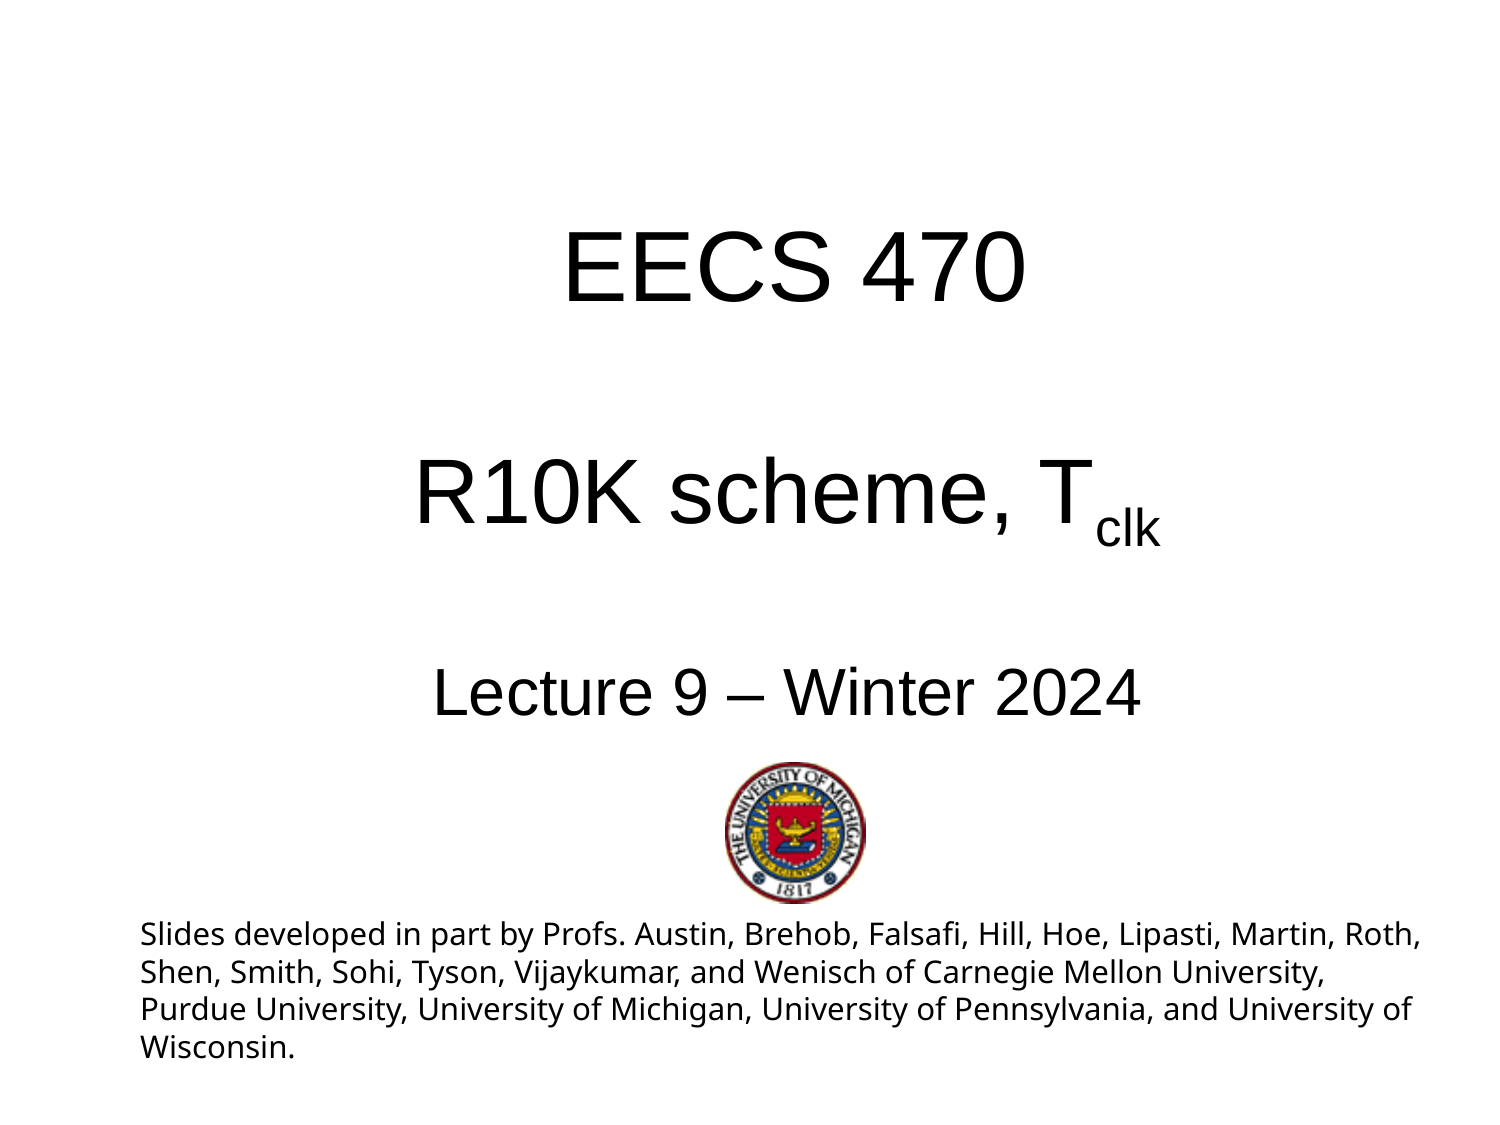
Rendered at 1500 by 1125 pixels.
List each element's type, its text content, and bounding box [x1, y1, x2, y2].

picture [724, 762, 866, 904]
text_box Slides developed in part by Profs. Austin, Brehob, Falsafi, Hill, Hoe, Lipasti, Martin, Roth, Shen, Smith, Sohi, Tyson, Vijaykumar, and Wenisch of Carnegie Mellon University, Purdue University, University of Michigan, University of Pennsylvania, and University of Wisconsin. [125, 907, 1450, 1072]
title EECS 470 [161, 167, 1429, 356]
subtitle R10K scheme, Tclk Lecture 9 – Winter 2024 [199, 337, 1376, 907]
